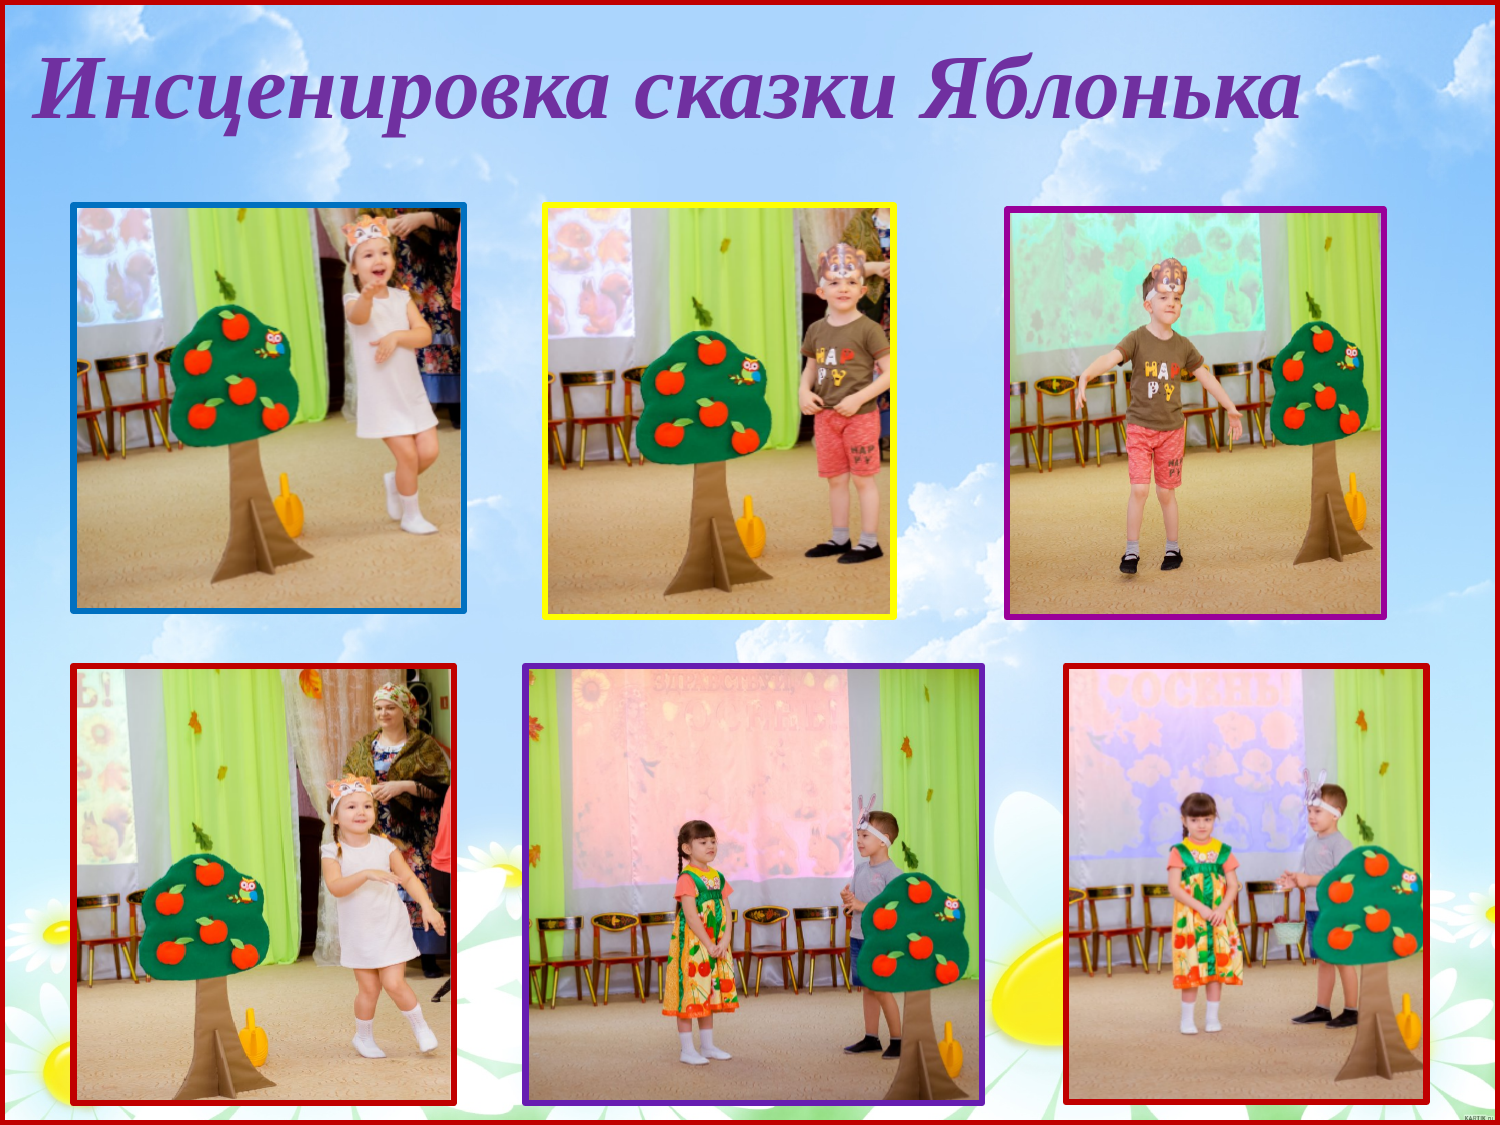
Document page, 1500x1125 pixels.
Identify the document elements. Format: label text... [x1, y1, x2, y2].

picture [76, 668, 451, 1101]
text_box Инсценировка сказки Яблонька [17, 19, 1483, 144]
picture [76, 207, 461, 609]
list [1009, 212, 1381, 615]
title [0, 0, 1500, 1125]
picture [547, 207, 891, 615]
picture [528, 668, 980, 1101]
picture [1068, 668, 1424, 1100]
